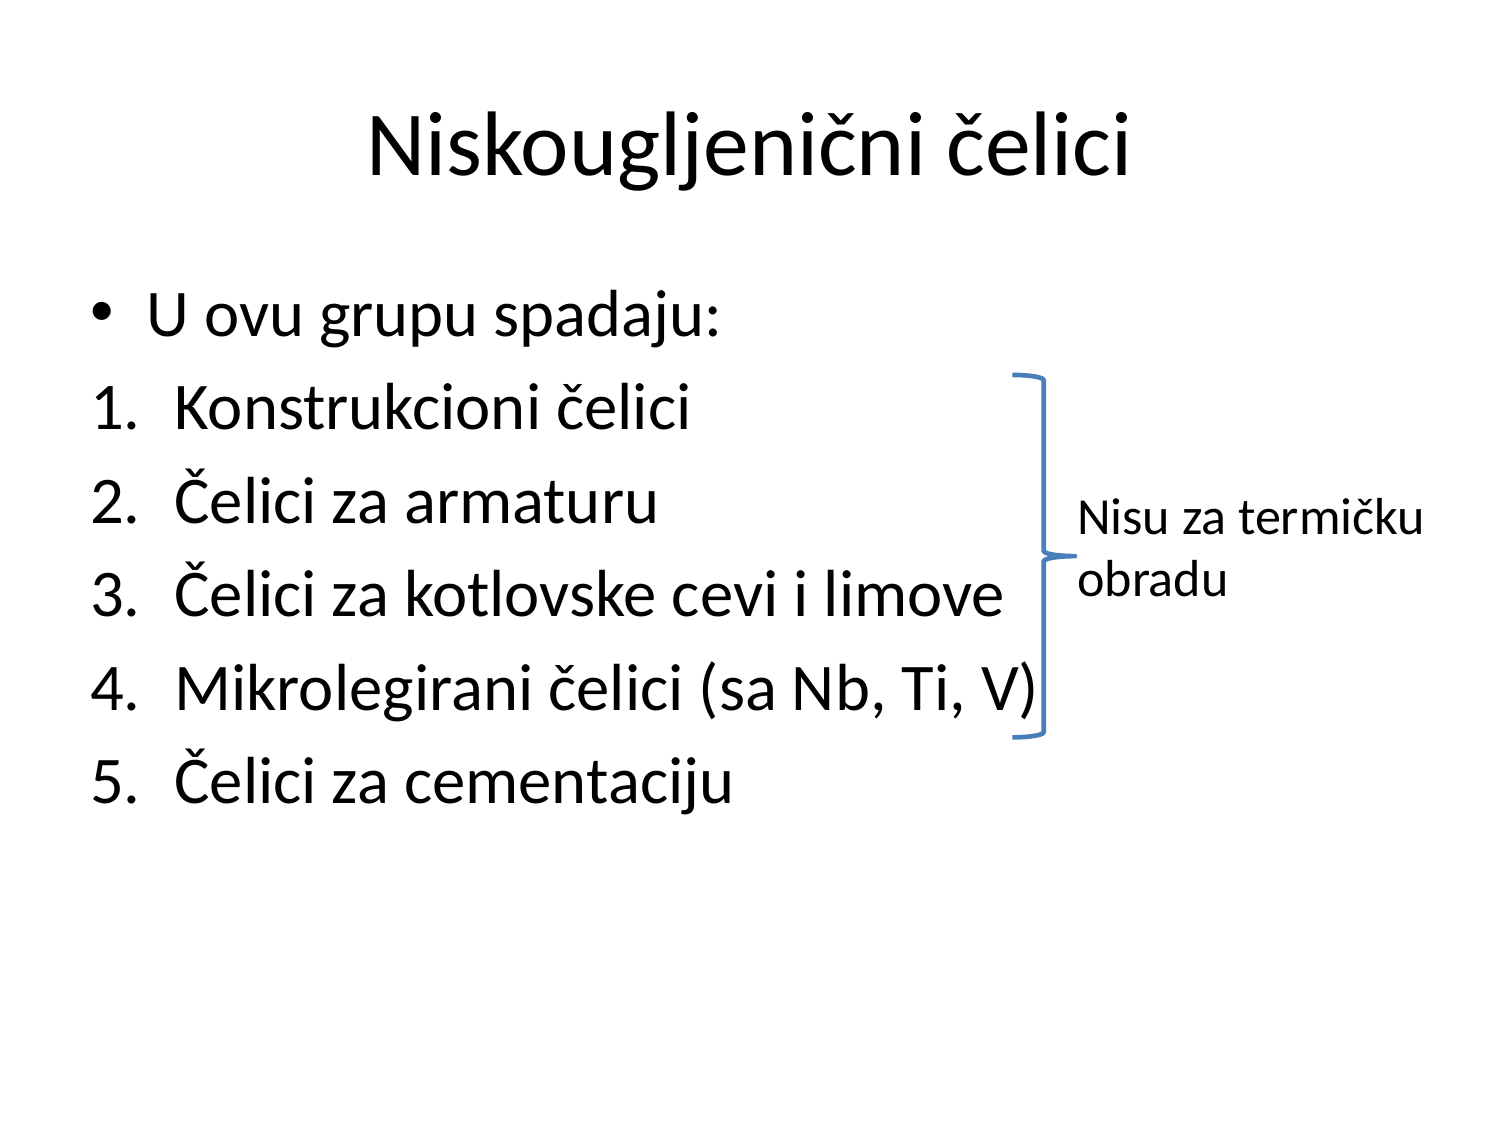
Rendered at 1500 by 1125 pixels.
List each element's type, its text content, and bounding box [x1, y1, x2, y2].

title Niskougljenični čelici [75, 45, 1425, 233]
text_box Nisu za termičku obradu [1062, 474, 1450, 615]
list U ovu grupu spadaju: Konstrukcioni čelici Čelici za armaturu Čelici za kotlovske cevi i limove Mikrolegirani čelici (sa Nb, Ti, V) Čelici za cementaciju [75, 262, 1425, 1005]
text_box [1012, 374, 1062, 739]
